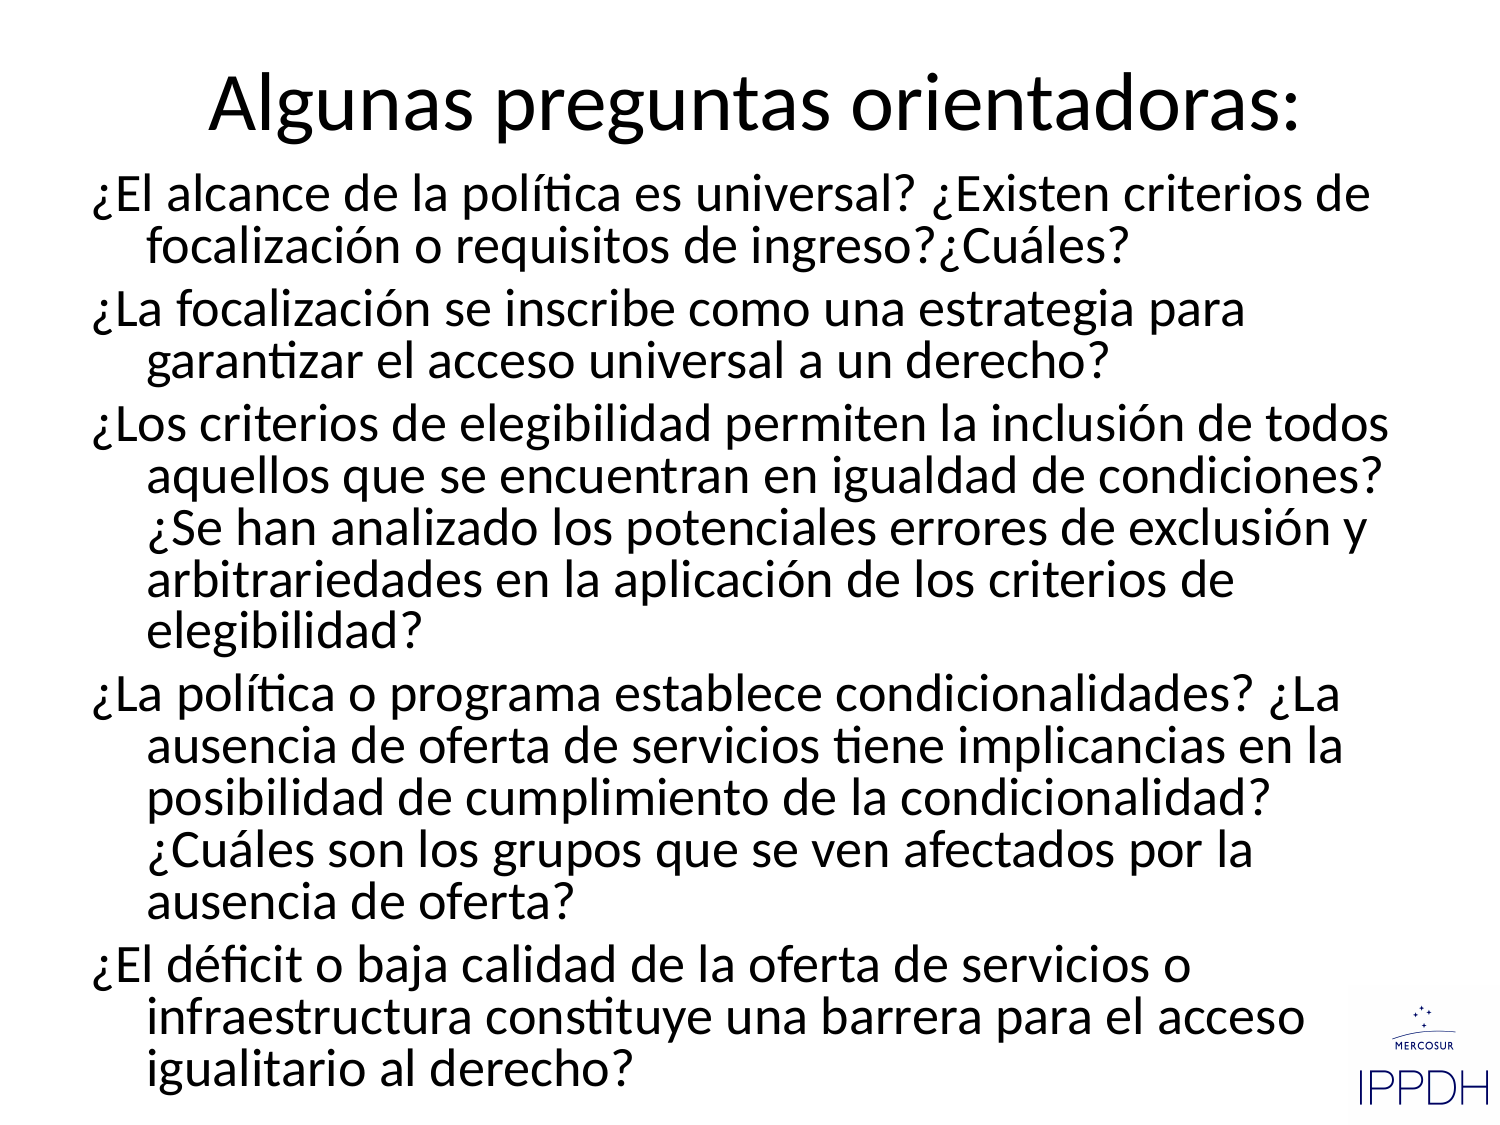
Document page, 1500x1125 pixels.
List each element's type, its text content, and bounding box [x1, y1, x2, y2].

list ¿El alcance de la política es universal? ¿Existen criterios de focalización o requisitos de ingreso?¿Cuáles? ¿La focalización se inscribe como una estrategia para garantizar el acceso universal a un derecho? ¿Los criterios de elegibilidad permiten la inclusión de todos aquellos que se encuentran en igualdad de condiciones? ¿Se han analizado los potenciales errores de exclusión y arbitrariedades en la aplicación de los criterios de elegibilidad? ¿La política o programa establece condicionalidades? ¿La ausencia de oferta de servicios tiene implicancias en la posibilidad de cumplimiento de la condicionalidad? ¿Cuáles son los grupos que se ven afectados por la ausencia de oferta? ¿El déficit o baja calidad de la oferta de servicios o infraestructura constituye una barrera para el acceso igualitario al derecho? [74, 162, 1451, 1125]
picture [1348, 984, 1500, 1125]
title Algunas preguntas orientadoras: [74, 44, 1438, 151]
